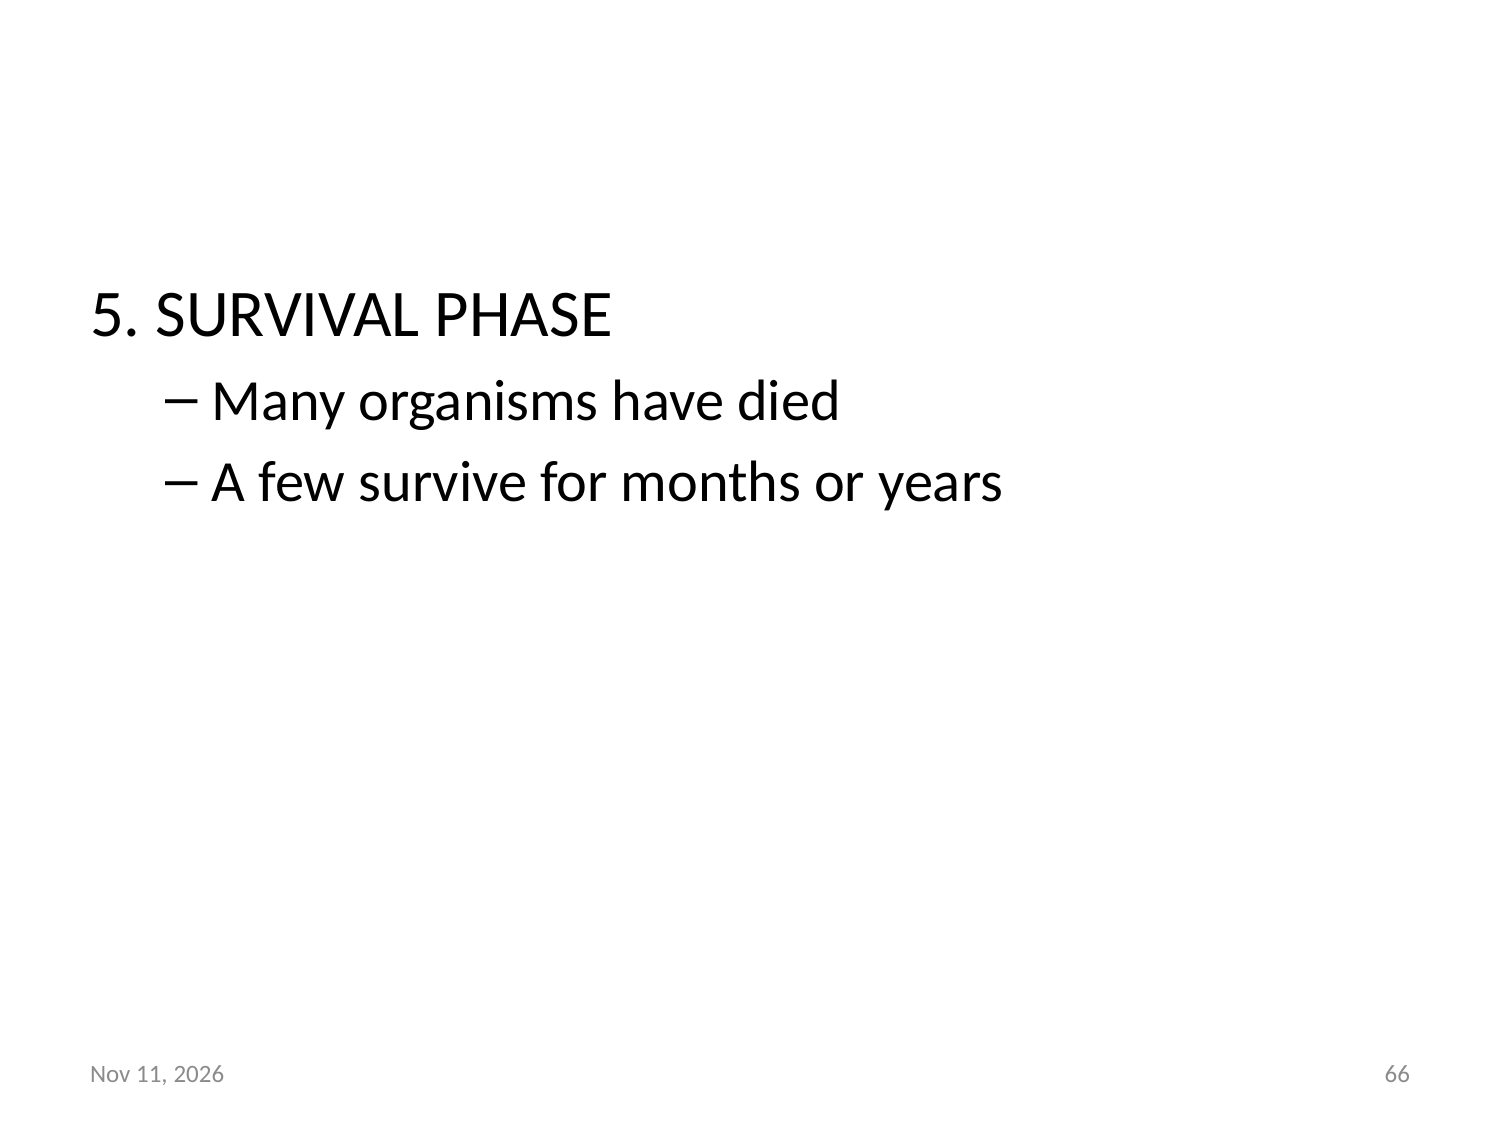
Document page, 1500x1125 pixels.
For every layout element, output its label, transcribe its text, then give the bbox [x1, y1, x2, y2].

list 5. SURVIVAL PHASE Many organisms have died A few survive for months or years [75, 262, 1425, 1005]
slide_number 66 [1074, 1042, 1425, 1103]
slide_number 27-Mar-16 [75, 1042, 425, 1103]
